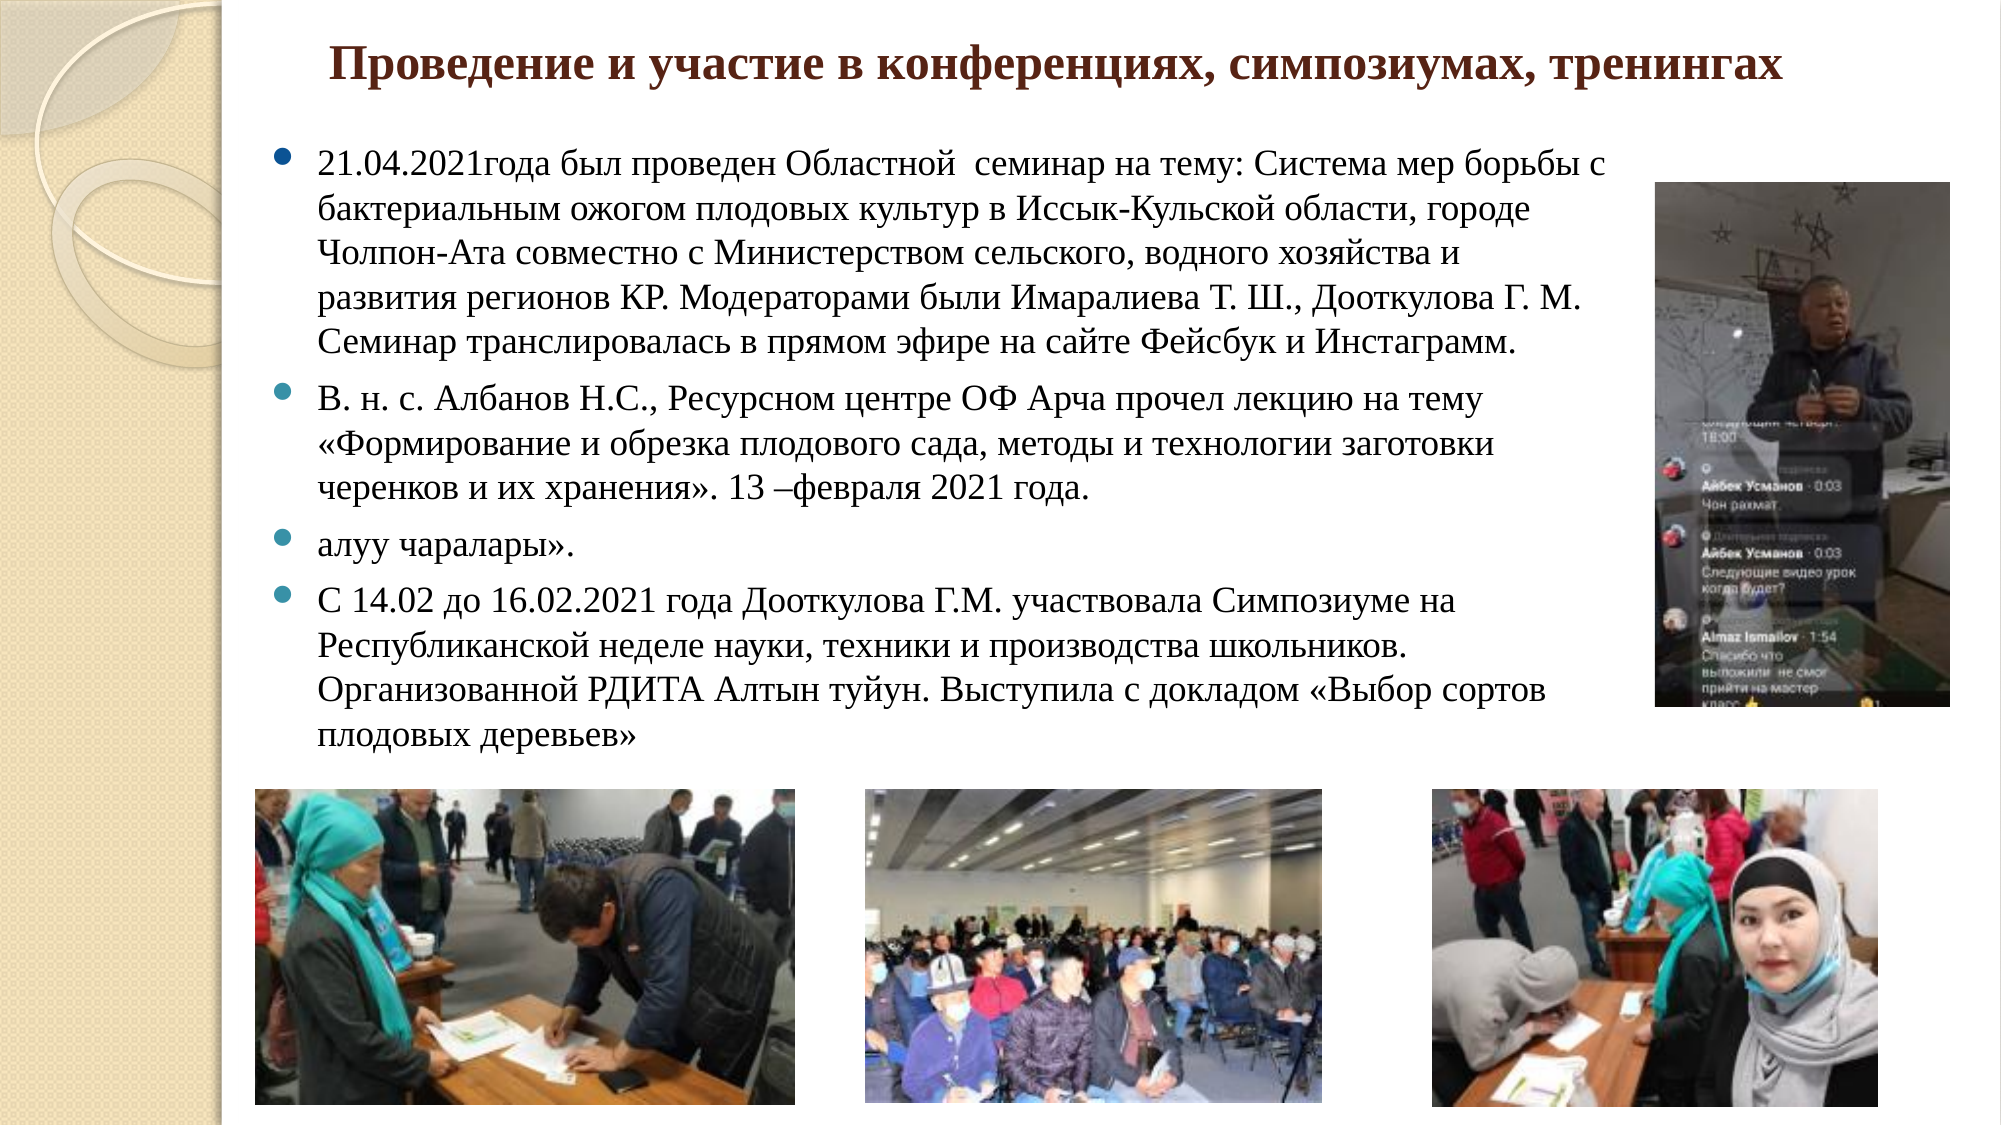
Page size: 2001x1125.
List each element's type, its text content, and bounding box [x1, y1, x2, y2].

list 21.04.2021года был проведен Областной семинар на тему: Система мер борьбы с бактериальным ожогом плодовых культур в Иссык-Кульской области, городе Чолпон-Ата совместно с Министерством сельского, водного хозяйства и развития регионов КР. Модераторами были Имаралиева Т. Ш., Дооткулова Г. М. Семинар транслировалась в прямом эфире на сайте Фейсбук и Инстаграмм. В. н. с. Албанов Н.С., Ресурсном центре ОФ Арча прочел лекцию на тему «Формирование и обрезка плодового сада, методы и технологии заготовки черенков и их хранения». 13 –февраля 2021 года. алуу чаралары». С 14.02 до 16.02.2021 года Дооткулова Г.М. участвовала Симпозиуме на Республиканской неделе науки, техники и производства школьников. Организованной РДИТА Алтын туйун. Выступила с докладом «Выбор сортов плодовых деревьев» [243, 131, 1623, 763]
picture [1431, 788, 1878, 1107]
title Проведение и участие в конференциях, симпозиумах, тренингах [313, 0, 1954, 119]
picture [1654, 182, 1951, 707]
picture [255, 788, 795, 1105]
picture [865, 788, 1322, 1103]
